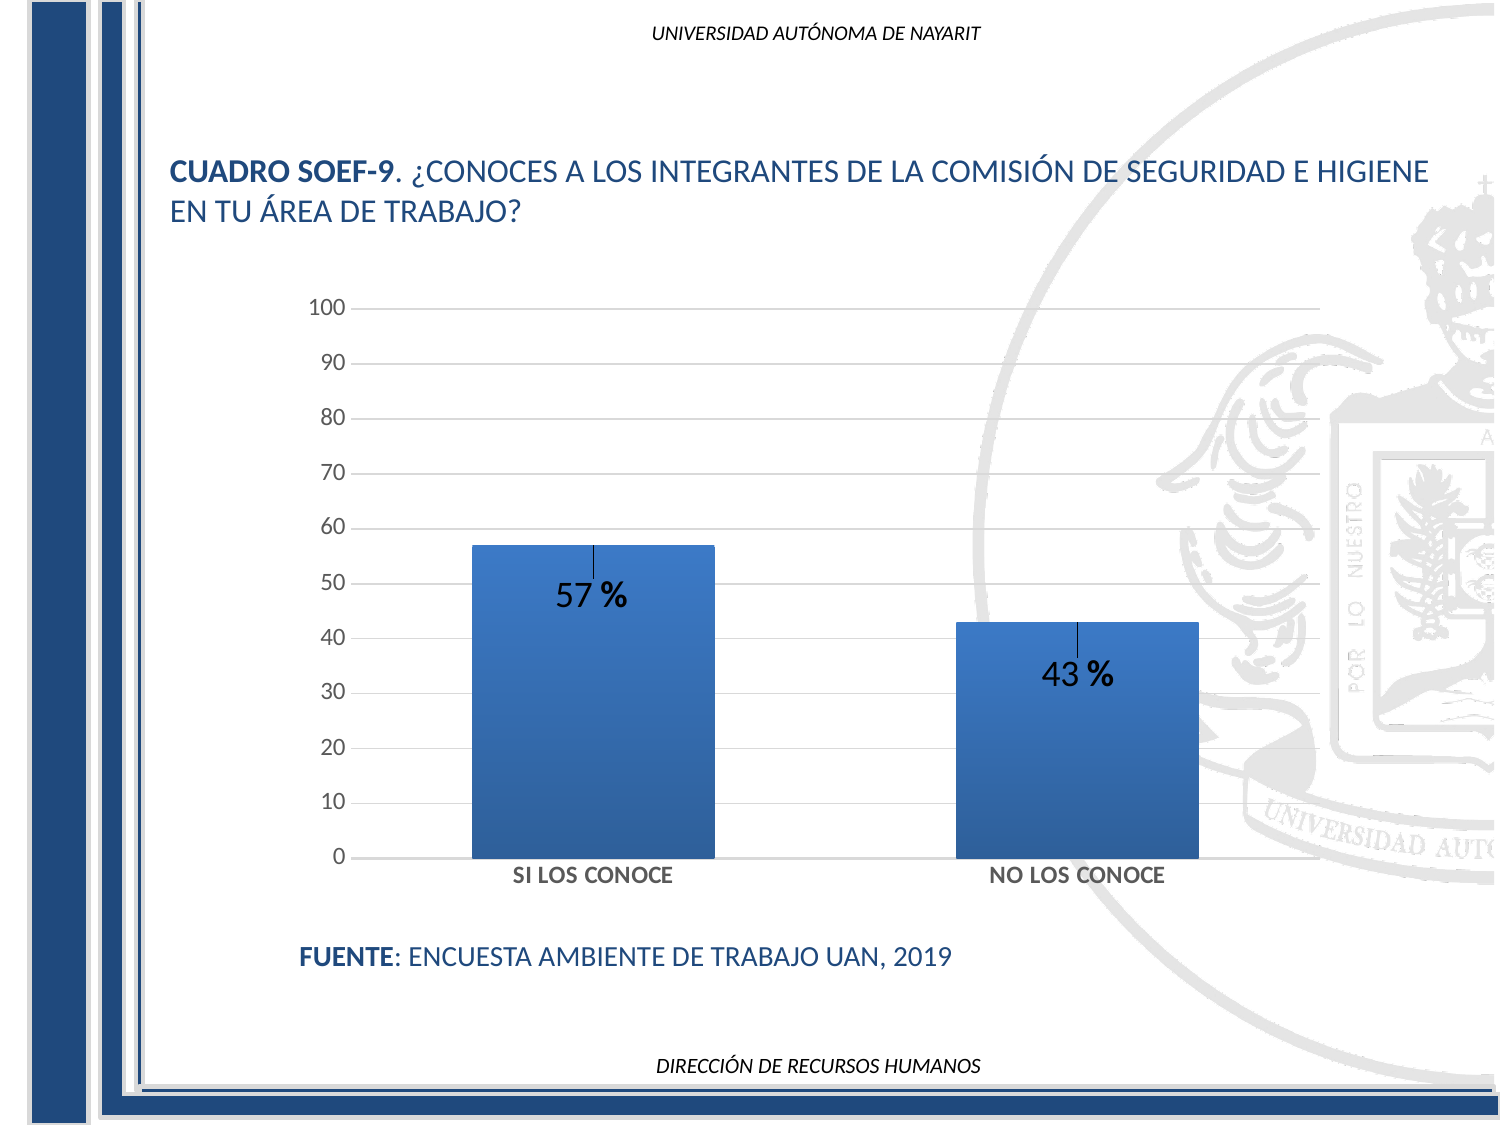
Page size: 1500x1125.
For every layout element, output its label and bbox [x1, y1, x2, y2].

text_box [29, 0, 1500, 1125]
chart [286, 283, 1341, 903]
